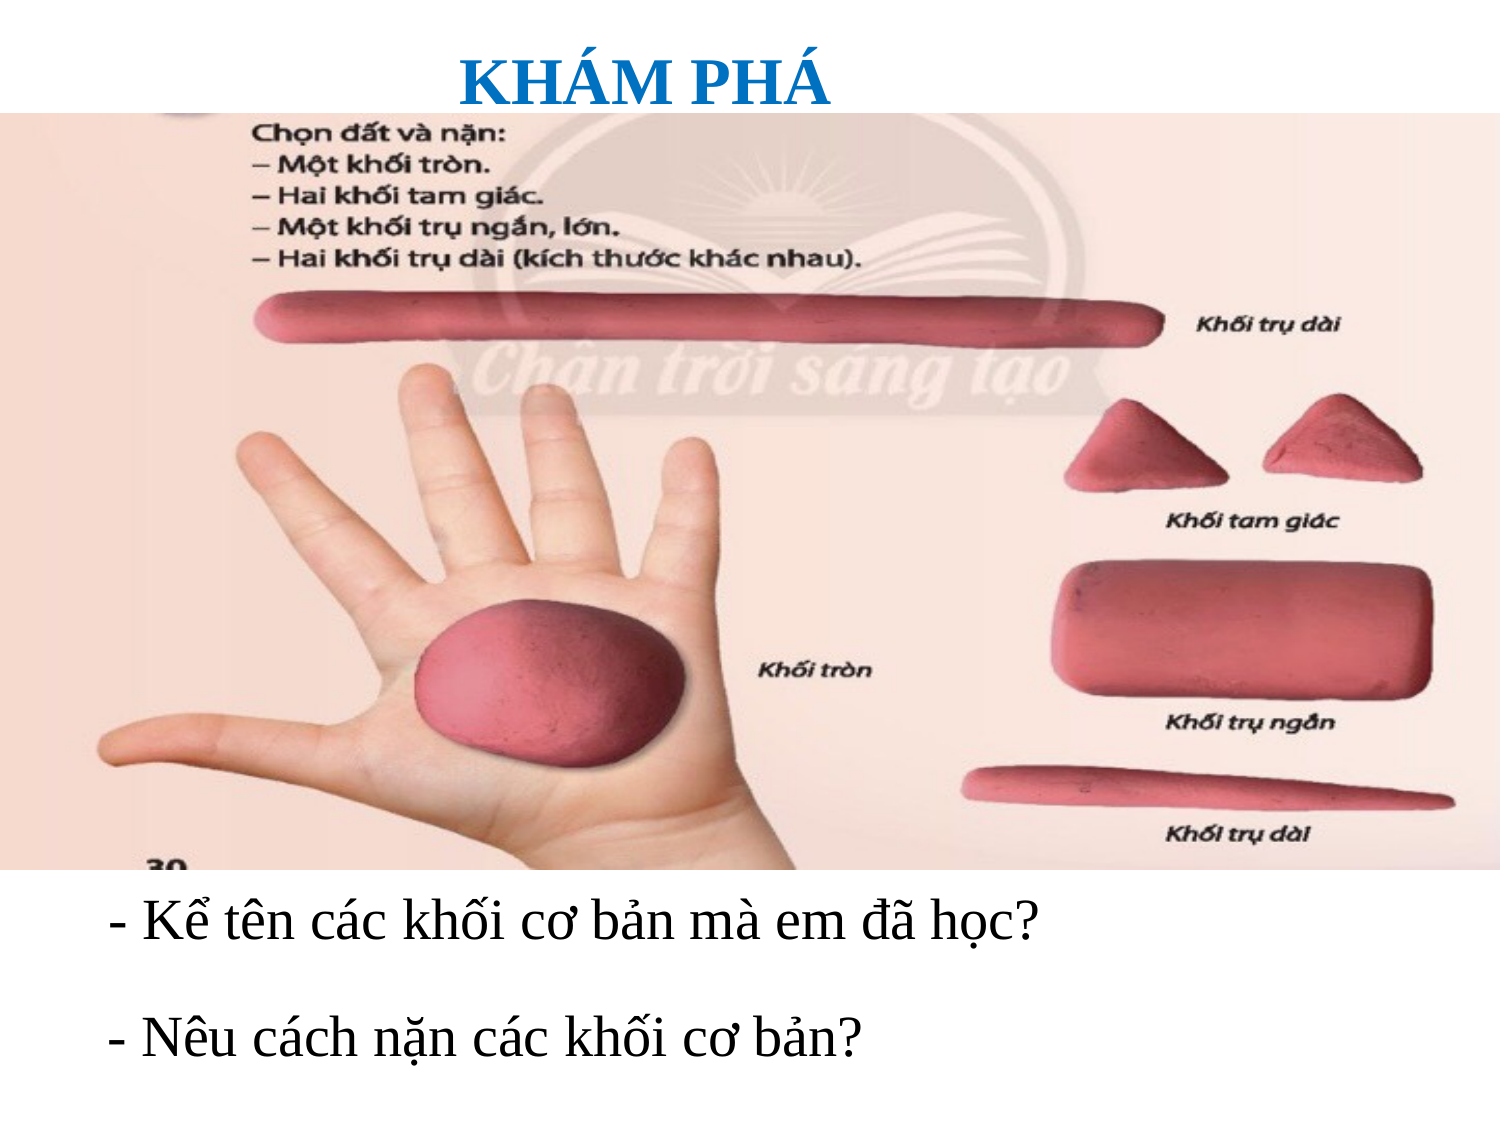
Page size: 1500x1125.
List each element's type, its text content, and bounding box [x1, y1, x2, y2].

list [0, 113, 1500, 870]
text_box KHÁM PHÁ [444, 30, 848, 112]
text_box - Kể tên các khối cơ bản mà em đã học? [93, 877, 1056, 959]
text_box - Nêu cách nặn các khối cơ bản? [92, 990, 879, 1076]
